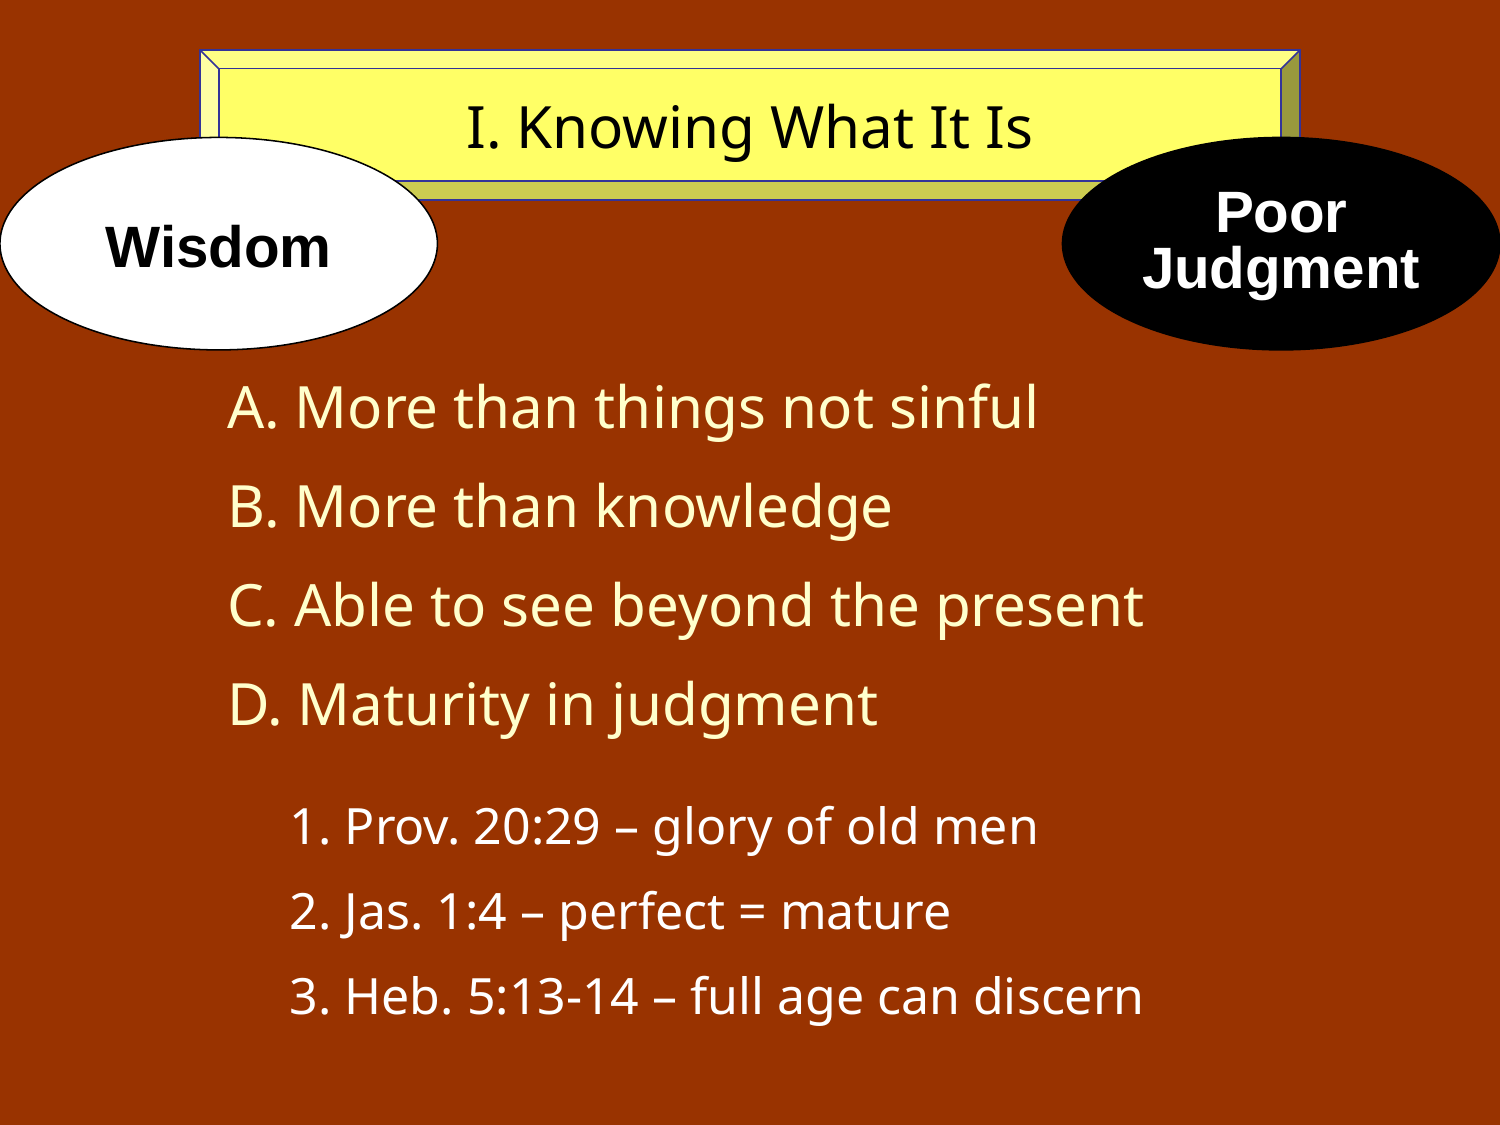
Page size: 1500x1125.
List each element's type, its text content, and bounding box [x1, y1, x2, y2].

text_box Poor Judgment [1062, 137, 1500, 350]
text_box A. More than things not sinful B. More than knowledge C. Able to see beyond the present D. Maturity in judgment [212, 362, 1263, 745]
text_box 1. Prov. 20:29 – glory of old men 2. Jas. 1:4 – perfect = mature 3. Heb. 5:13-14 – full age can discern [275, 787, 1225, 1033]
text_box Wisdom [0, 137, 438, 350]
text_box I. Knowing What It Is [200, 49, 1301, 182]
